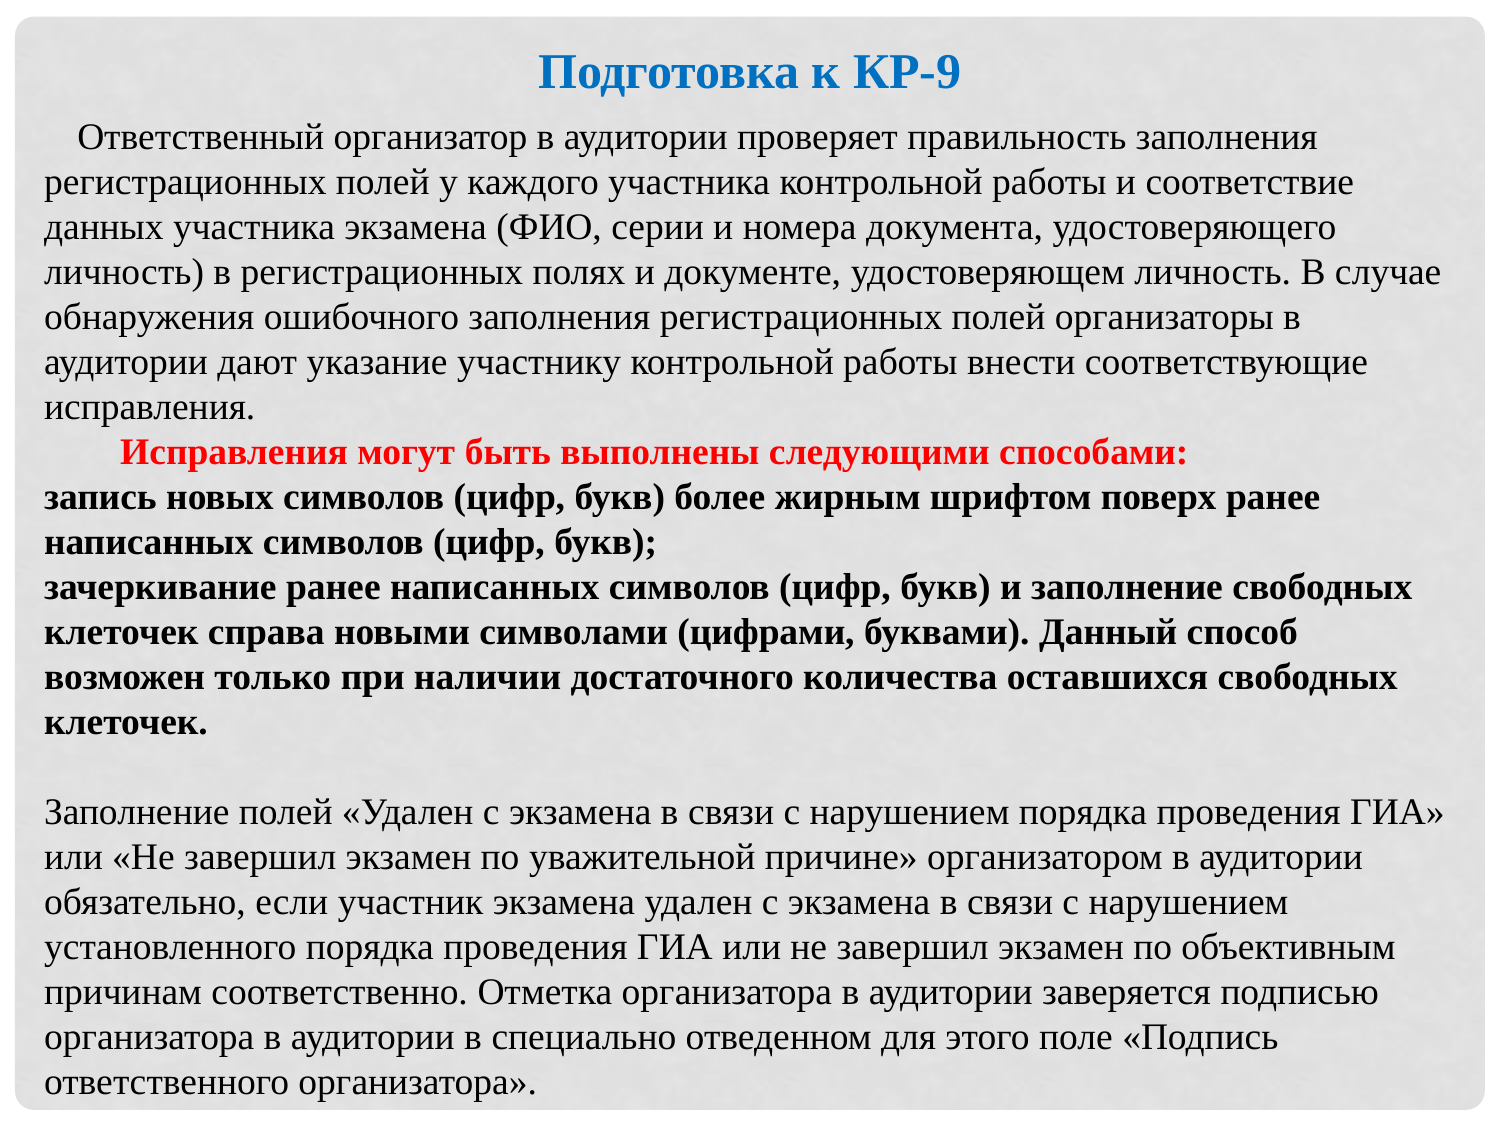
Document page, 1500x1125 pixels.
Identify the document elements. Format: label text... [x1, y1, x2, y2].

text_box Подготовка к КР-9 [523, 30, 977, 104]
text_box Ответственный организатор в аудитории проверяет правильность заполнения регистрационных полей у каждого участника контрольной работы и соответствие данных участника экзамена (ФИО, серии и номера документа, удостоверяющего личность) в регистрационных полях и документе, удостоверяющем личность. В случае обнаружения ошибочного заполнения регистрационных полей организаторы в аудитории дают указание участнику контрольной работы внести соответствующие исправления. Исправления могут быть выполнены следующими способами: запись новых символов (цифр, букв) более жирным шрифтом поверх ранее написанных символов (цифр, букв); зачеркивание ранее написанных символов (цифр, букв) и заполнение свободных клеточек справа новыми символами (цифрами, буквами). Данный способ возможен только при наличии достаточного количества оставшихся свободных клеточек. Заполнение полей «Удален с экзамена в связи с нарушением порядка проведения ГИА» или «Не завершил экзамен по уважительной причине» организатором в аудитории обязательно, если участник экзамена удален с экзамена в связи с нарушением установленного порядка проведения ГИА или не завершил экзамен по объективным причинам соответственно. Отметка организатора в аудитории заверяется подписью организатора в аудитории в специально отведенном для этого поле «Подпись ответственного организатора». [29, 104, 1471, 1109]
